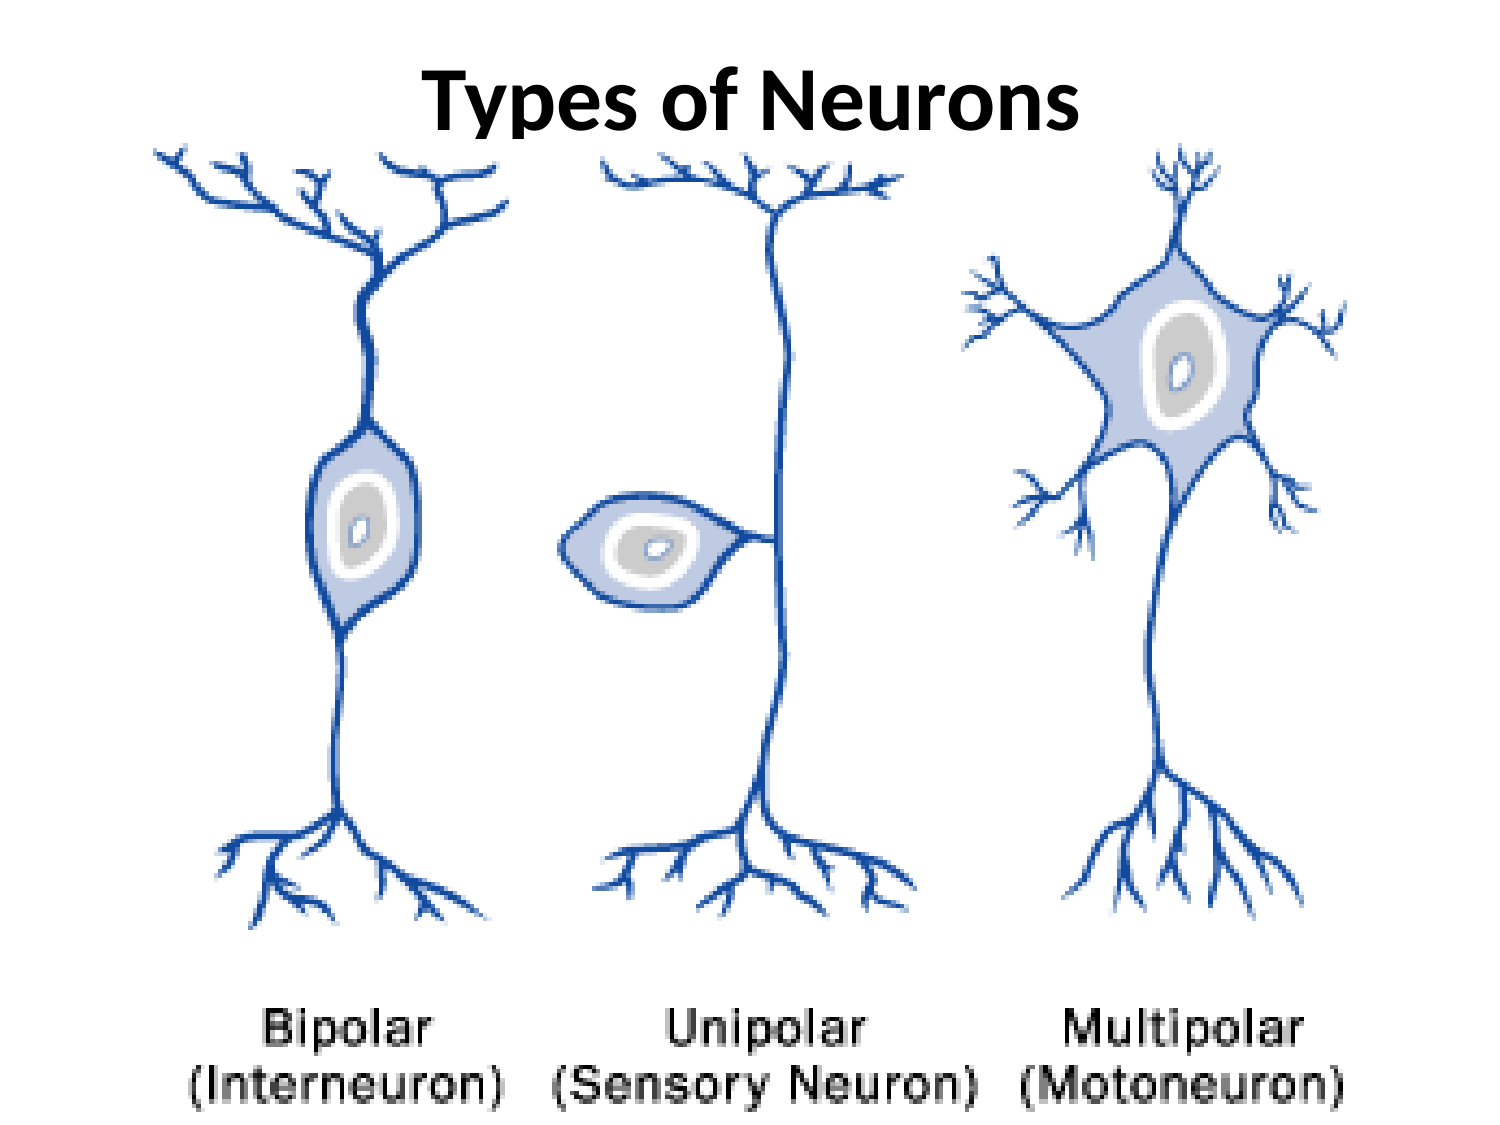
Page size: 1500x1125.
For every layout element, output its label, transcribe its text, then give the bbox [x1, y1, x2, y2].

picture [135, 139, 1353, 1125]
title Types of Neurons [76, 0, 1427, 188]
